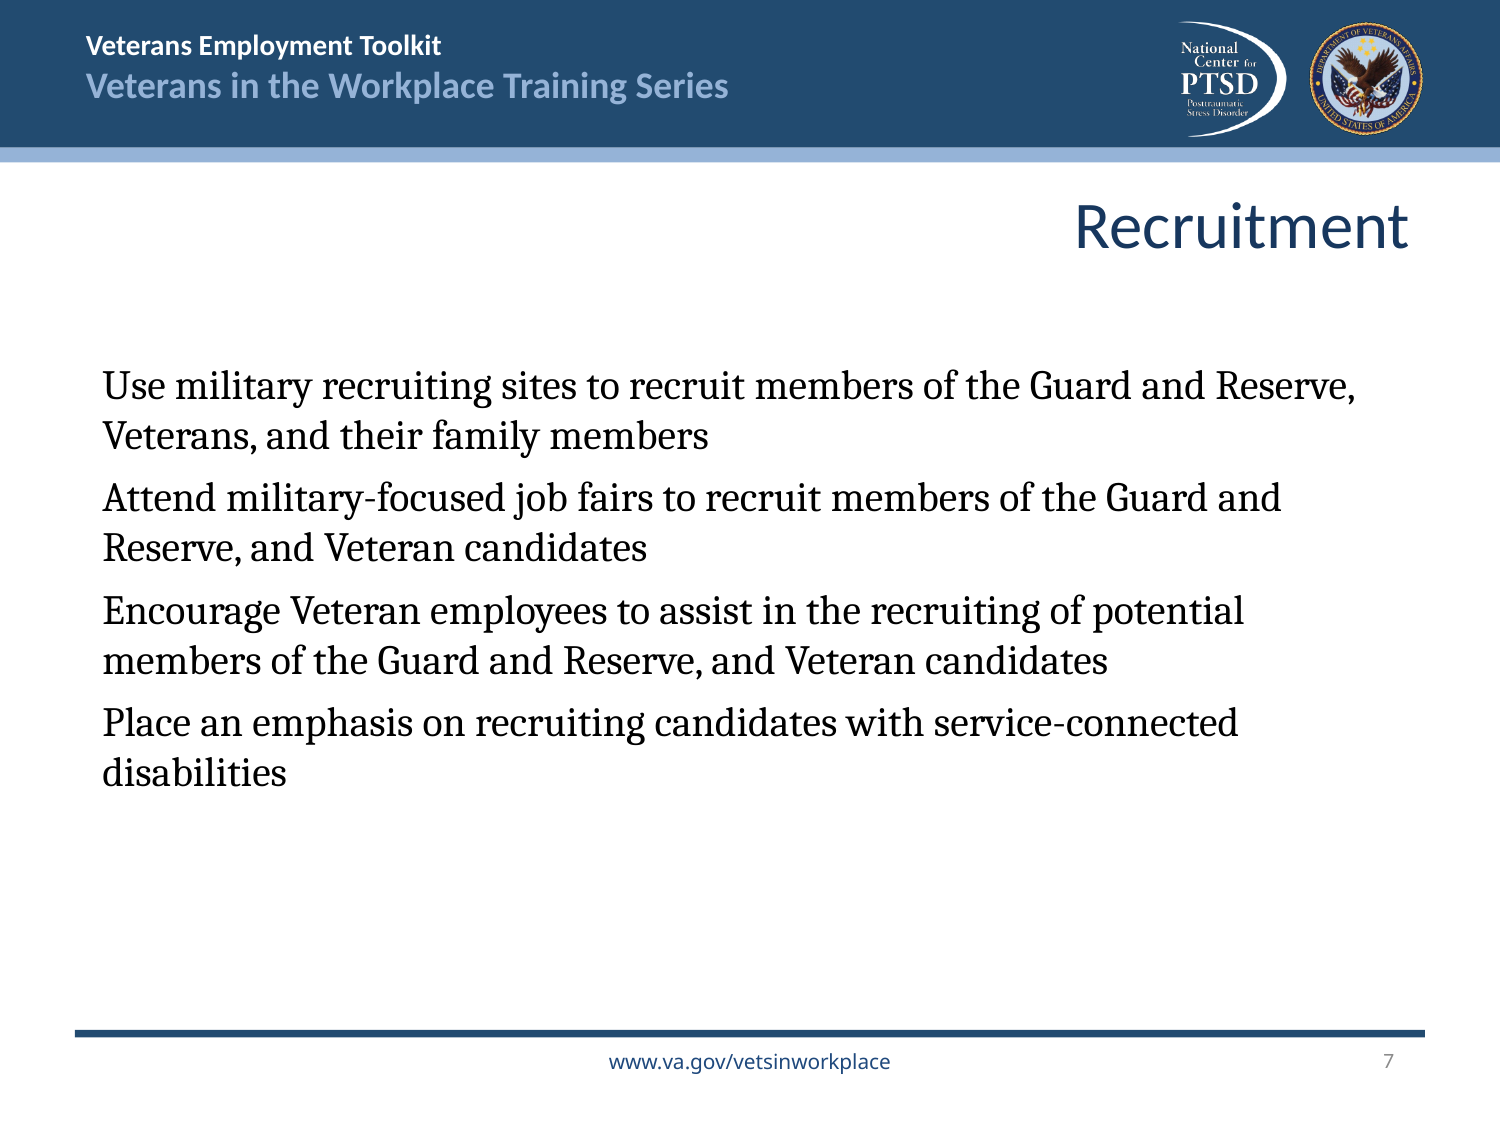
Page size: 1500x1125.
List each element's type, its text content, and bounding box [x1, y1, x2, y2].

slide_number 7 [1350, 1037, 1428, 1083]
picture [1307, 19, 1425, 138]
picture [1175, 20, 1288, 138]
subtitle Use military recruiting sites to recruit members of the Guard and Reserve, Veterans, and their family members Attend military-focused job fairs to recruit members of the Guard and Reserve, and Veteran candidates Encourage Veteran employees to assist in the recruiting of potential members of the Guard and Reserve, and Veteran candidates Place an emphasis on recruiting candidates with service-connected disabilities [87, 350, 1413, 938]
title Recruitment [24, 174, 1425, 275]
